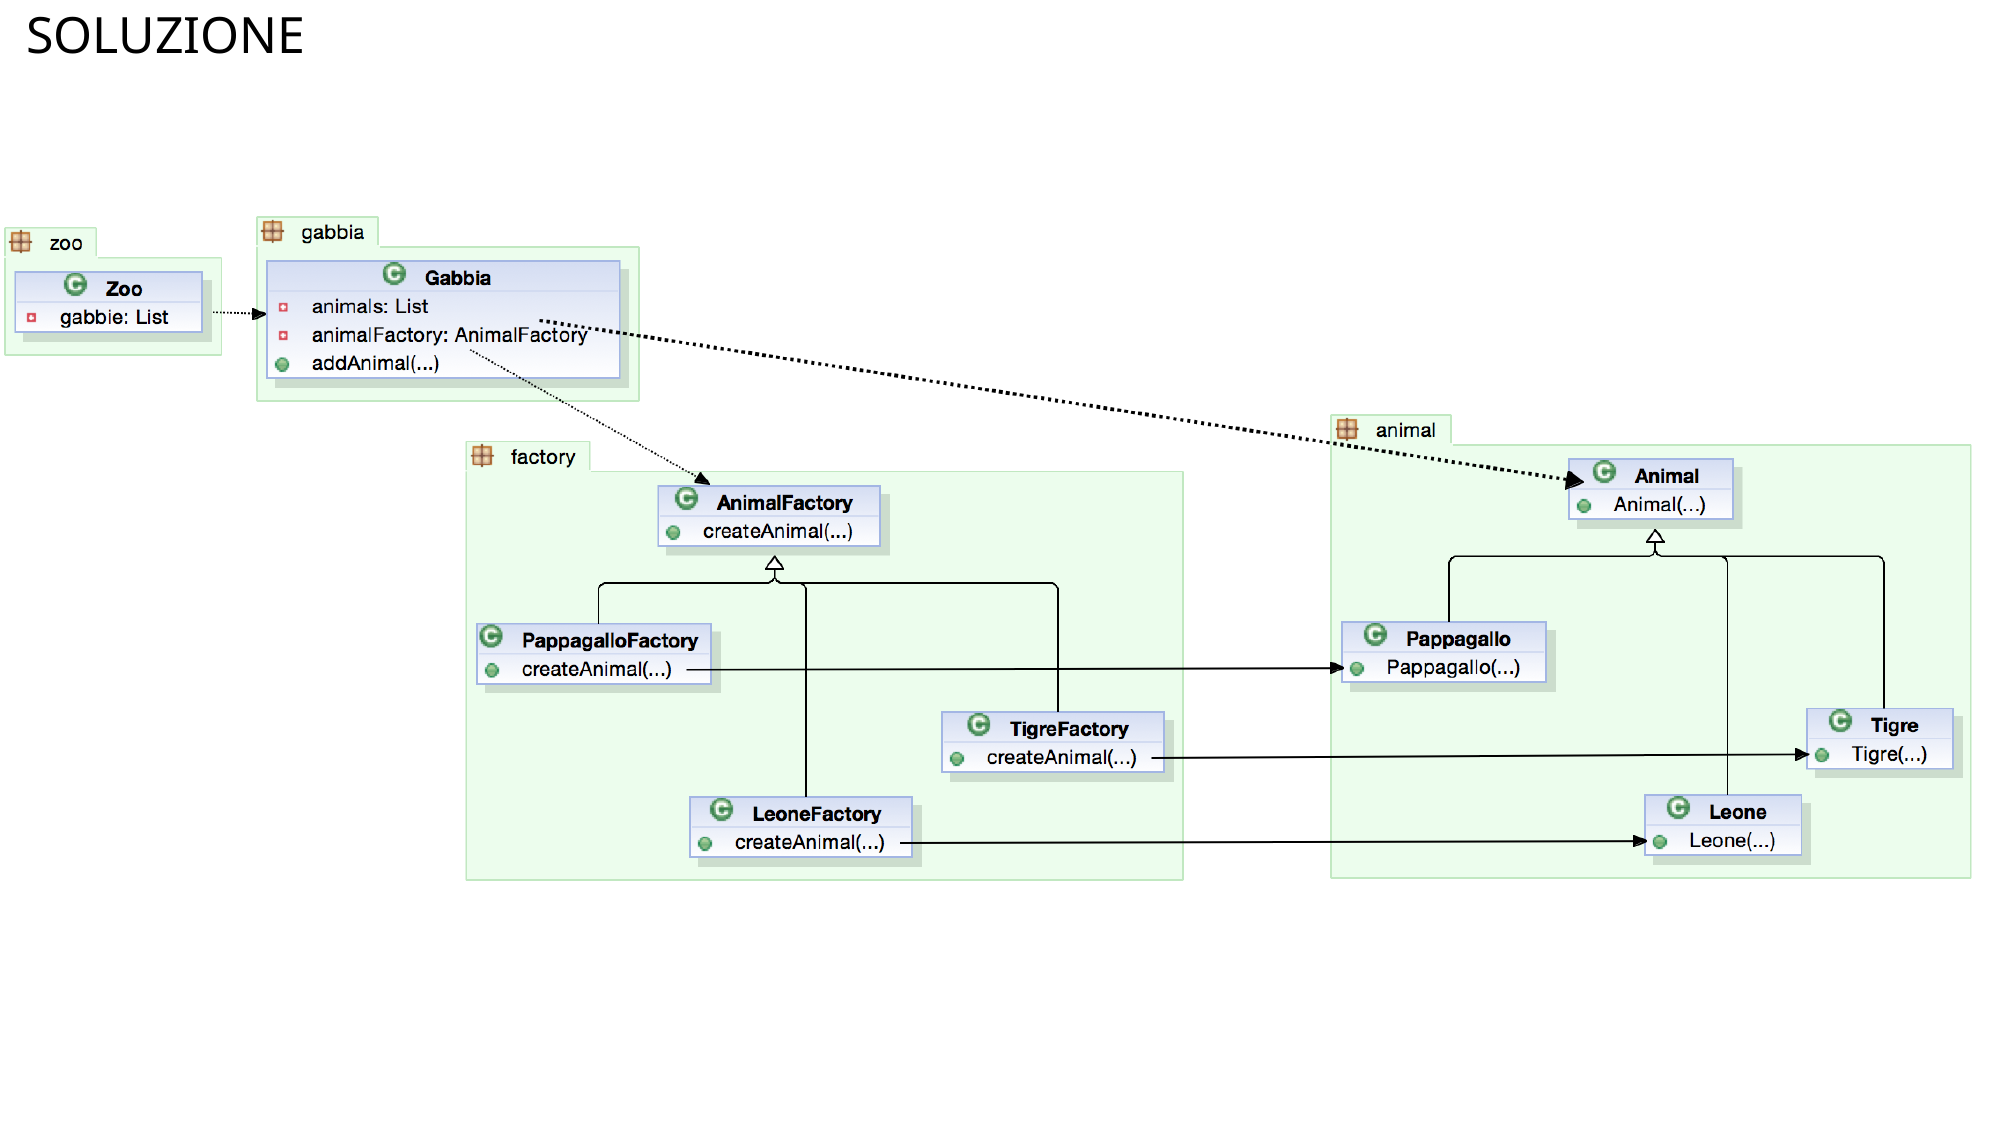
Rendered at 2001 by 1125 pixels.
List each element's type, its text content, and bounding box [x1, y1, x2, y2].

text_box SOLUZIONE [11, 0, 2000, 72]
picture [0, 152, 2000, 989]
